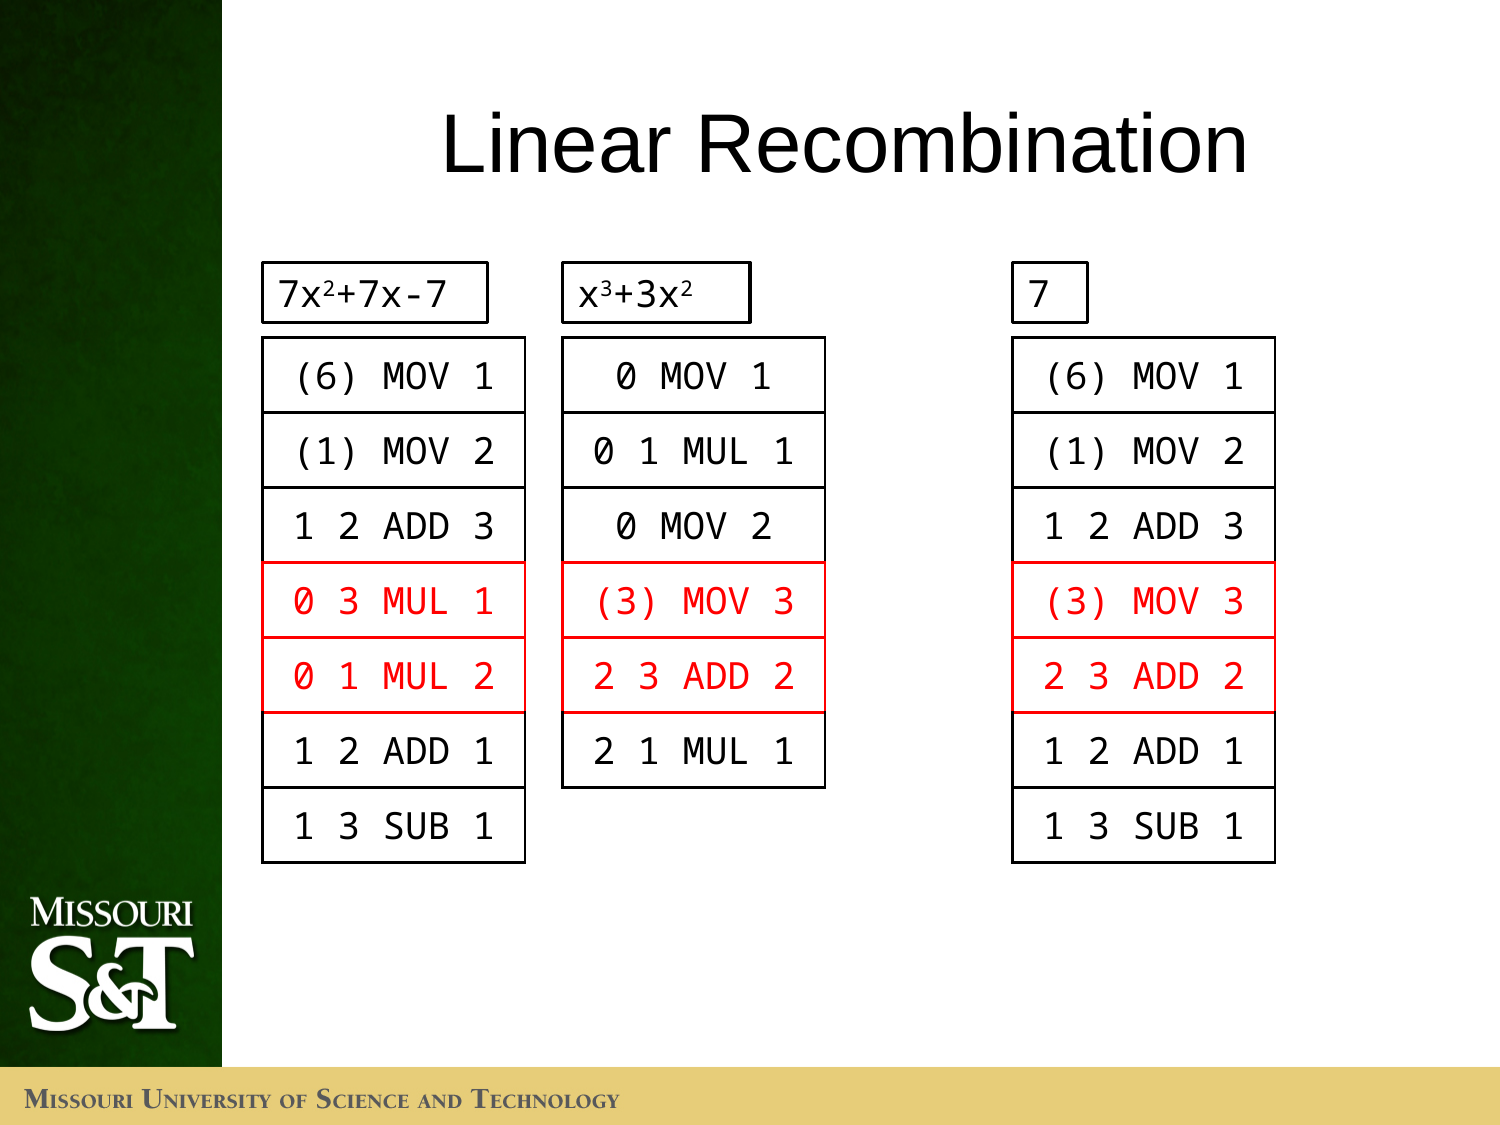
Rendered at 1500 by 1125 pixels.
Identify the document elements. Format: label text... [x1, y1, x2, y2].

table_cell 0 1 MUL 1 [564, 414, 824, 486]
table_cell 1 3 SUB 1 [1014, 789, 1274, 861]
text_box 7x2+7x-7 [262, 262, 488, 323]
table_cell 1 2 ADD 1 [1014, 714, 1274, 786]
text_box 7 [1012, 262, 1088, 323]
table_header (6) MOV 1 [1014, 339, 1274, 411]
table_cell 2 1 MUL 1 [564, 714, 824, 786]
text_box x3+3x2 [562, 262, 750, 323]
table_cell 2 3 ADD 2 [564, 639, 824, 711]
table_cell 0 3 MUL 1 [264, 564, 524, 636]
table_cell (1) MOV 2 [1014, 414, 1274, 486]
table_cell 1 3 SUB 1 [264, 789, 524, 861]
table_cell 0 MOV 2 [564, 489, 824, 561]
table_cell 1 2 ADD 3 [1014, 489, 1274, 561]
title Linear Recombination [266, 45, 1425, 233]
table_cell 1 2 ADD 3 [264, 489, 524, 561]
table_cell 1 2 ADD 1 [264, 714, 524, 786]
table_cell (3) MOV 3 [1014, 564, 1274, 636]
table_cell 0 1 MUL 2 [264, 639, 524, 711]
table_cell (1) MOV 2 [264, 414, 524, 486]
table_header 0 MOV 1 [564, 339, 824, 411]
picture [0, 0, 1500, 1125]
table_cell 2 3 ADD 2 [1014, 639, 1274, 711]
table_cell (3) MOV 3 [564, 564, 824, 636]
table_header (6) MOV 1 [264, 339, 524, 411]
